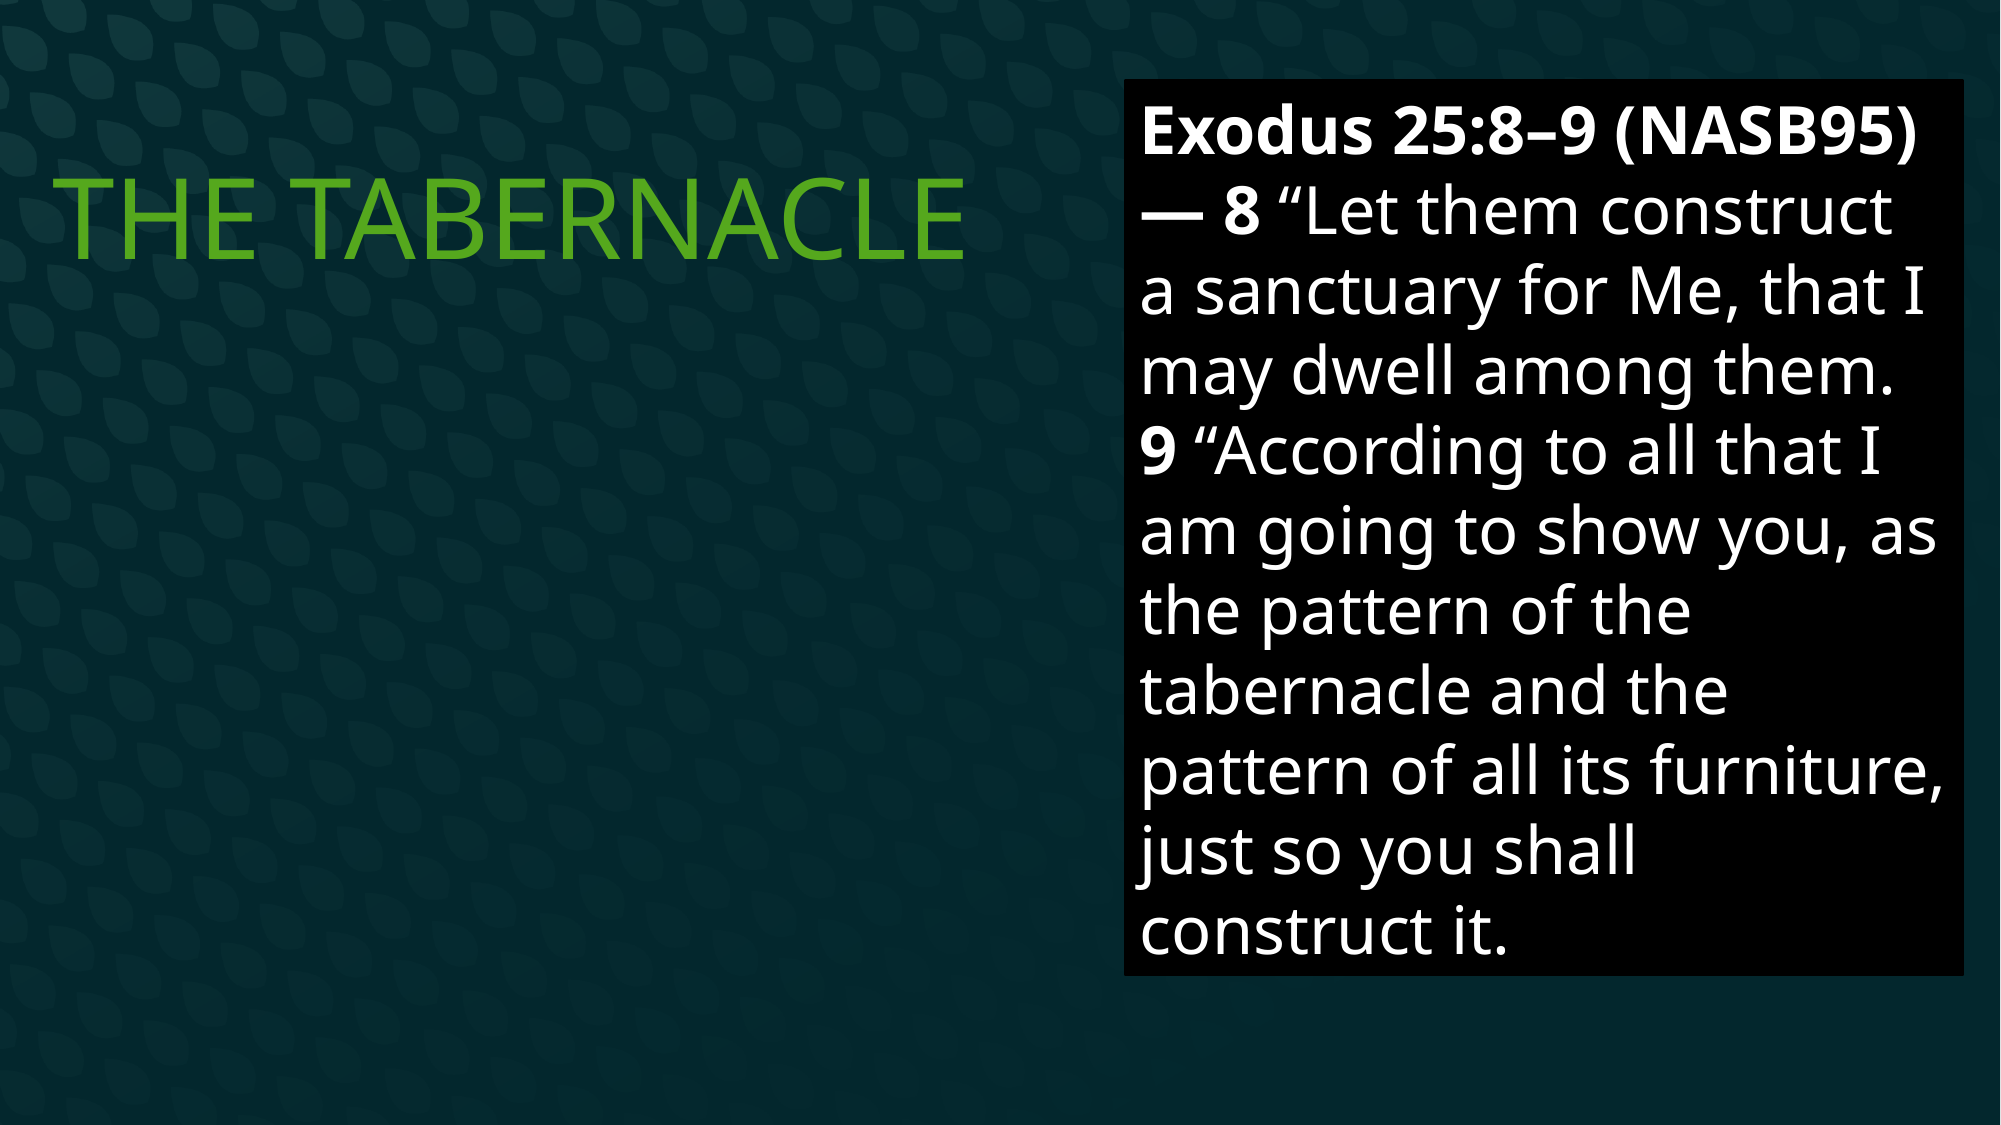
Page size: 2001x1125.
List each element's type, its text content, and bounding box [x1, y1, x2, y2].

title The Tabernacle [1964, 101, 1973, 344]
title The Tabernacle [37, 101, 1124, 344]
text_box Exodus 25:8–9 (NASB95) — 8 “Let them construct a sanctuary for Me, that I may dwell among them. 9 “According to all that I am going to show you, as the pattern of the tabernacle and the pattern of all its furniture, just so you shall construct it. [1124, 79, 1964, 976]
picture [0, 0, 2001, 1125]
